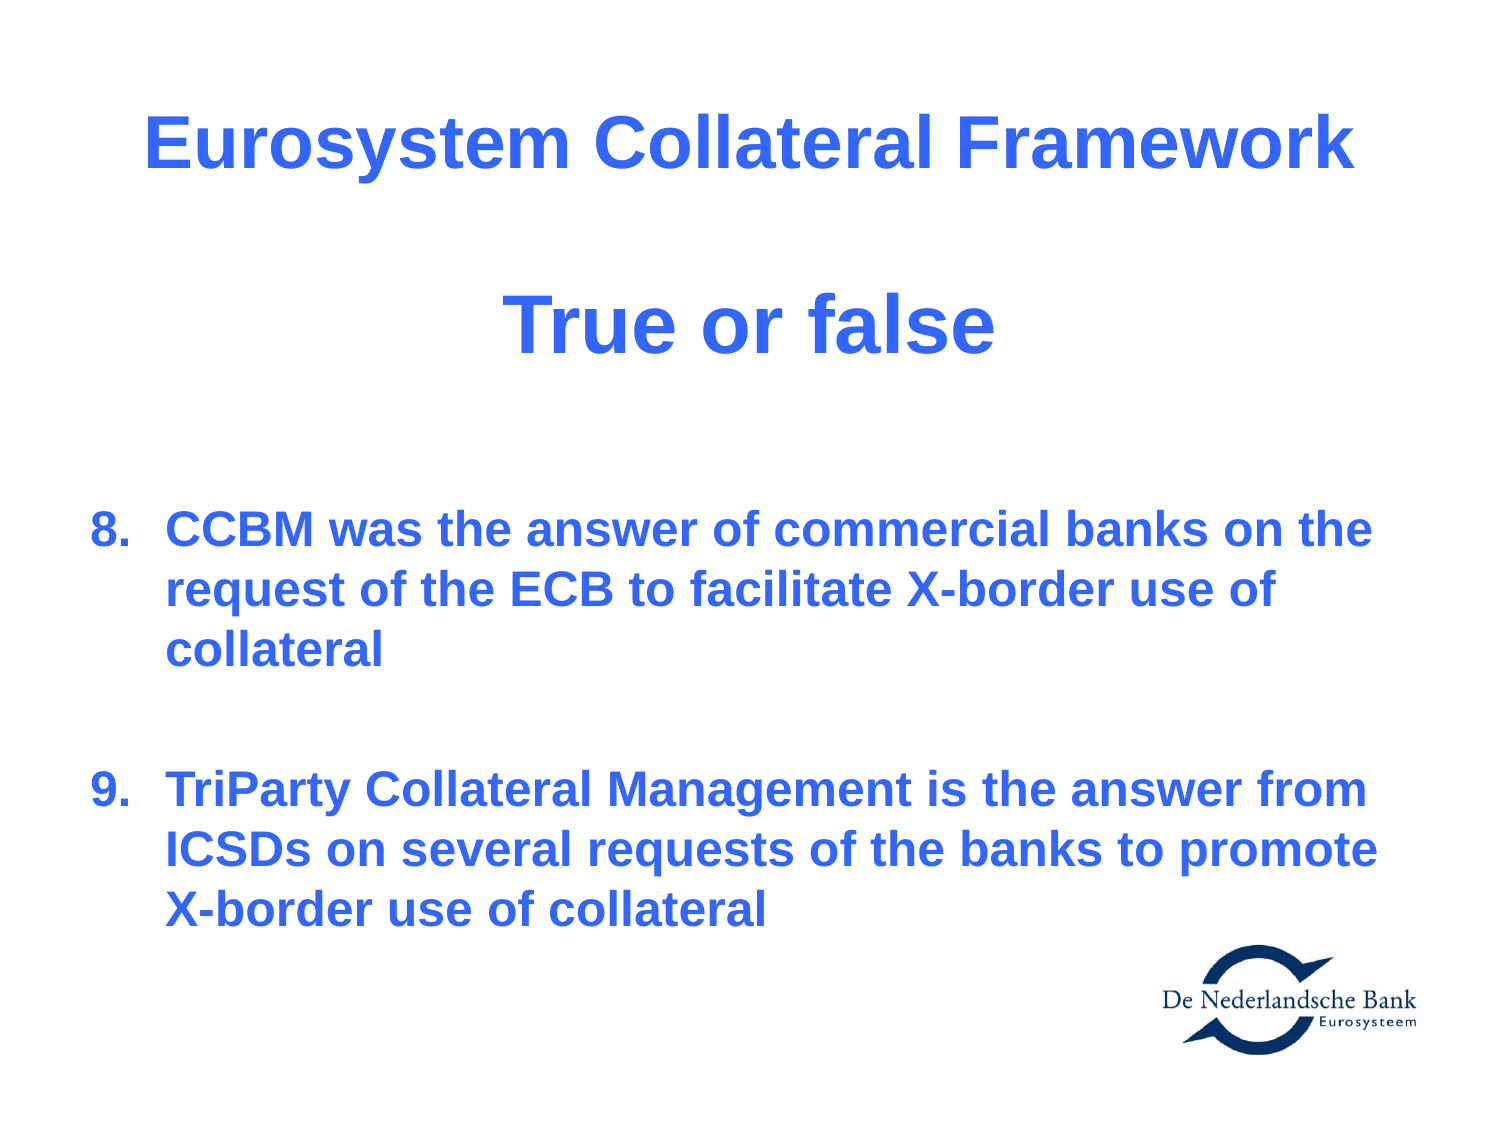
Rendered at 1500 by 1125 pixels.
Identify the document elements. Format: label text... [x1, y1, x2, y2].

picture [1151, 1005, 1424, 1059]
list True or false CCBM was the answer of commercial banks on the request of the ECB to facilitate X-border use of collateral TriParty Collateral Management is the answer from ICSDs on several requests of the banks to promote X-border use of collateral [75, 262, 1425, 1005]
title Eurosystem Collateral Framework [75, 45, 1425, 233]
